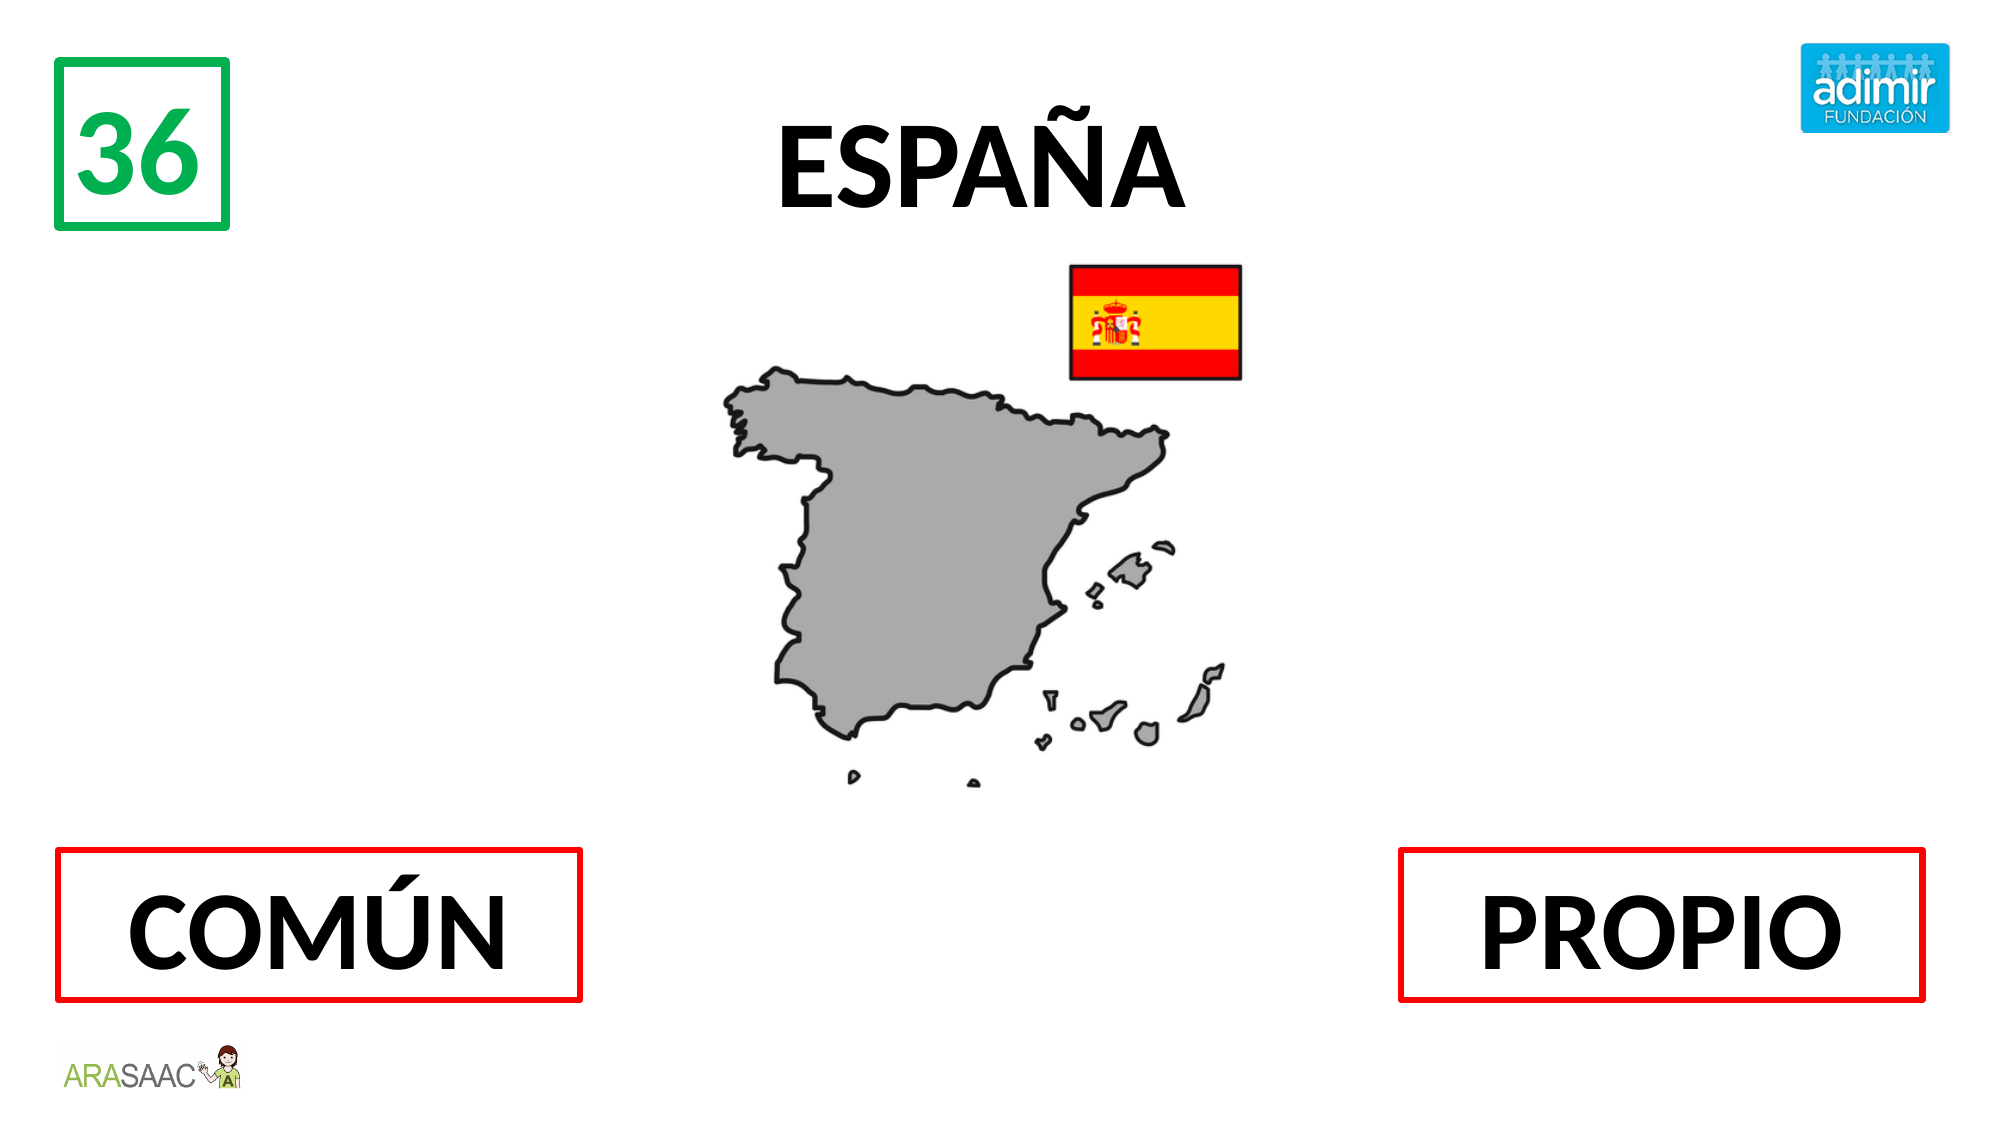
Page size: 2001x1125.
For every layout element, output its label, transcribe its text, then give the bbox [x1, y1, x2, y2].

text_box PROPIO [1400, 850, 1923, 1000]
picture [1826, 111, 1833, 121]
picture [1814, 54, 1935, 105]
text_box 36 [59, 62, 226, 227]
picture [58, 1044, 246, 1089]
picture [682, 228, 1279, 825]
picture [1799, 40, 1978, 133]
text_box ESPAÑA [735, 75, 1226, 228]
text_box COMÚN [58, 850, 580, 1000]
picture [1861, 111, 1868, 121]
